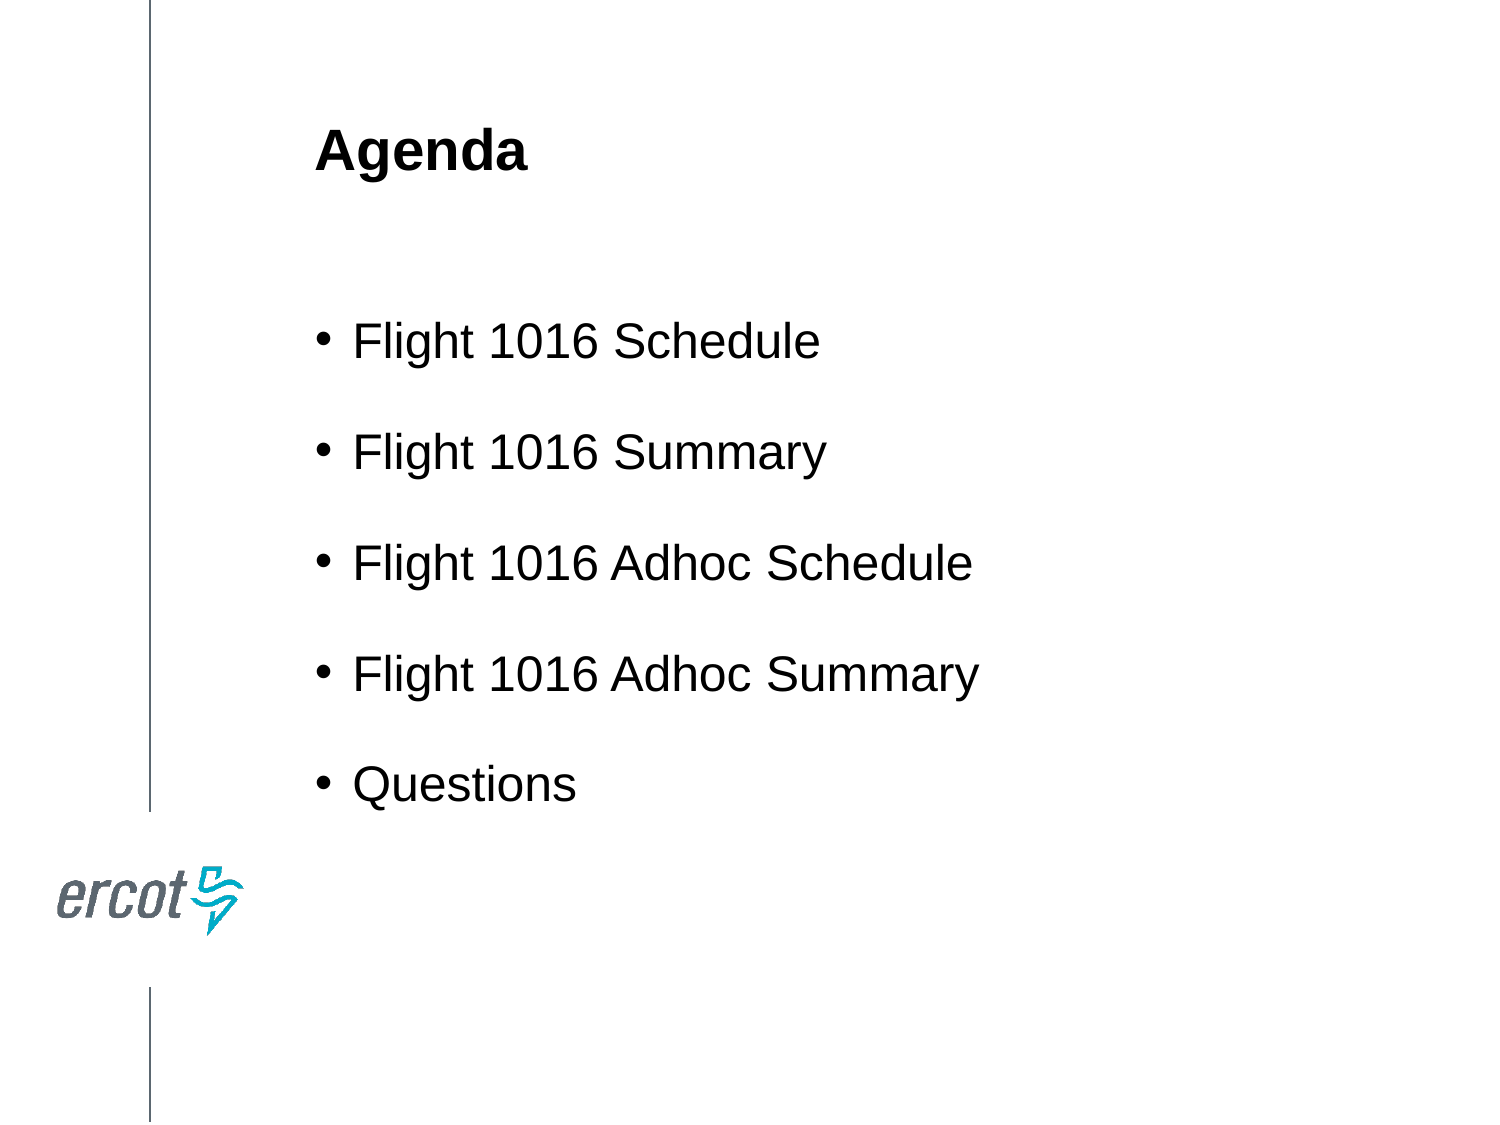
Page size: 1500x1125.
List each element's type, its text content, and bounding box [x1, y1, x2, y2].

picture [53, 862, 247, 938]
list Agenda Flight 1016 Schedule Flight 1016 Summary Flight 1016 Adhoc Schedule Flight 1016 Adhoc Summary Questions [300, 112, 1338, 1013]
